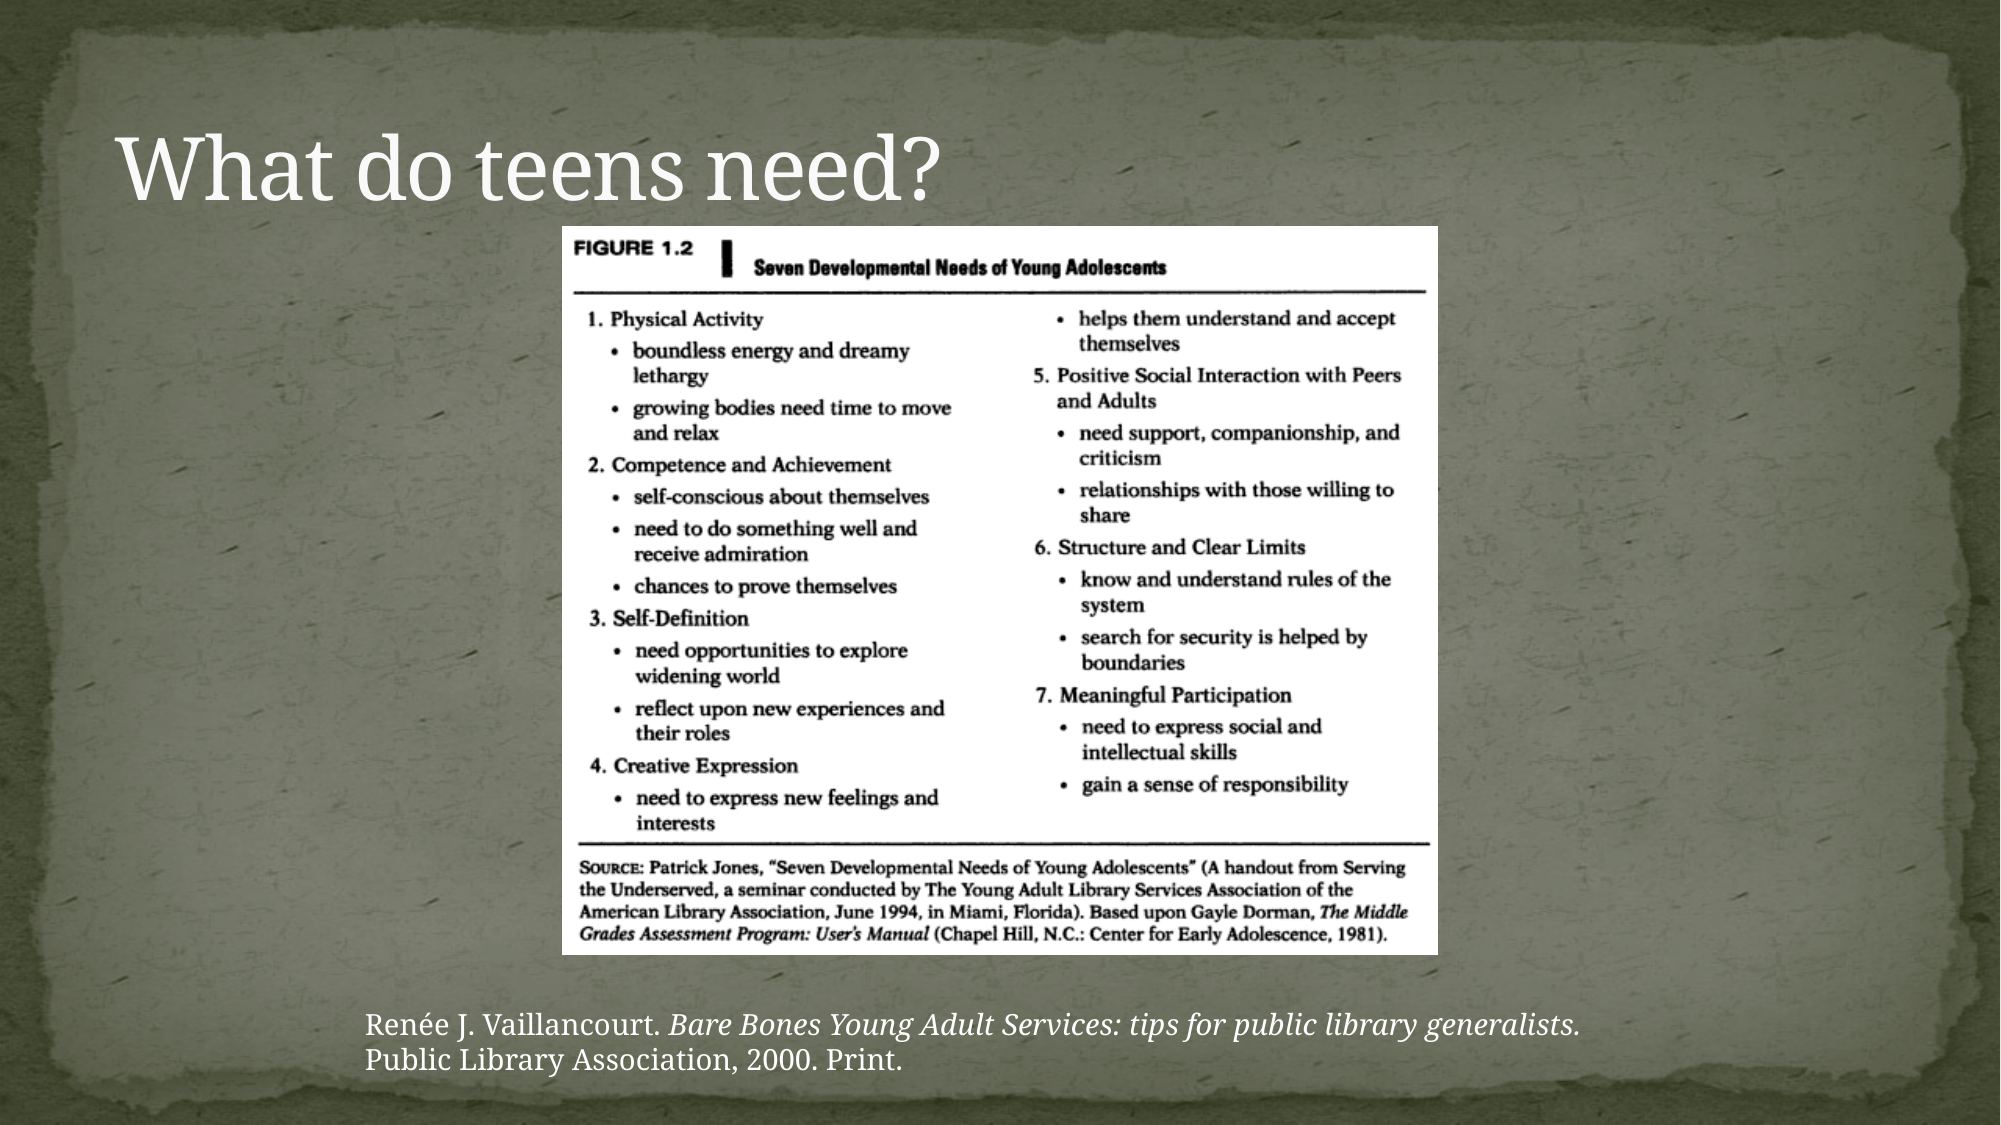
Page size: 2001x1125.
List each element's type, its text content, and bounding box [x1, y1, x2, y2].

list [564, 228, 1436, 953]
text_box Renée J. Vaillancourt. Bare Bones Young Adult Services: tips for public library generalists. Public Library Association, 2000. Print. [350, 998, 1650, 1084]
title What do teens need? [99, 24, 1900, 225]
